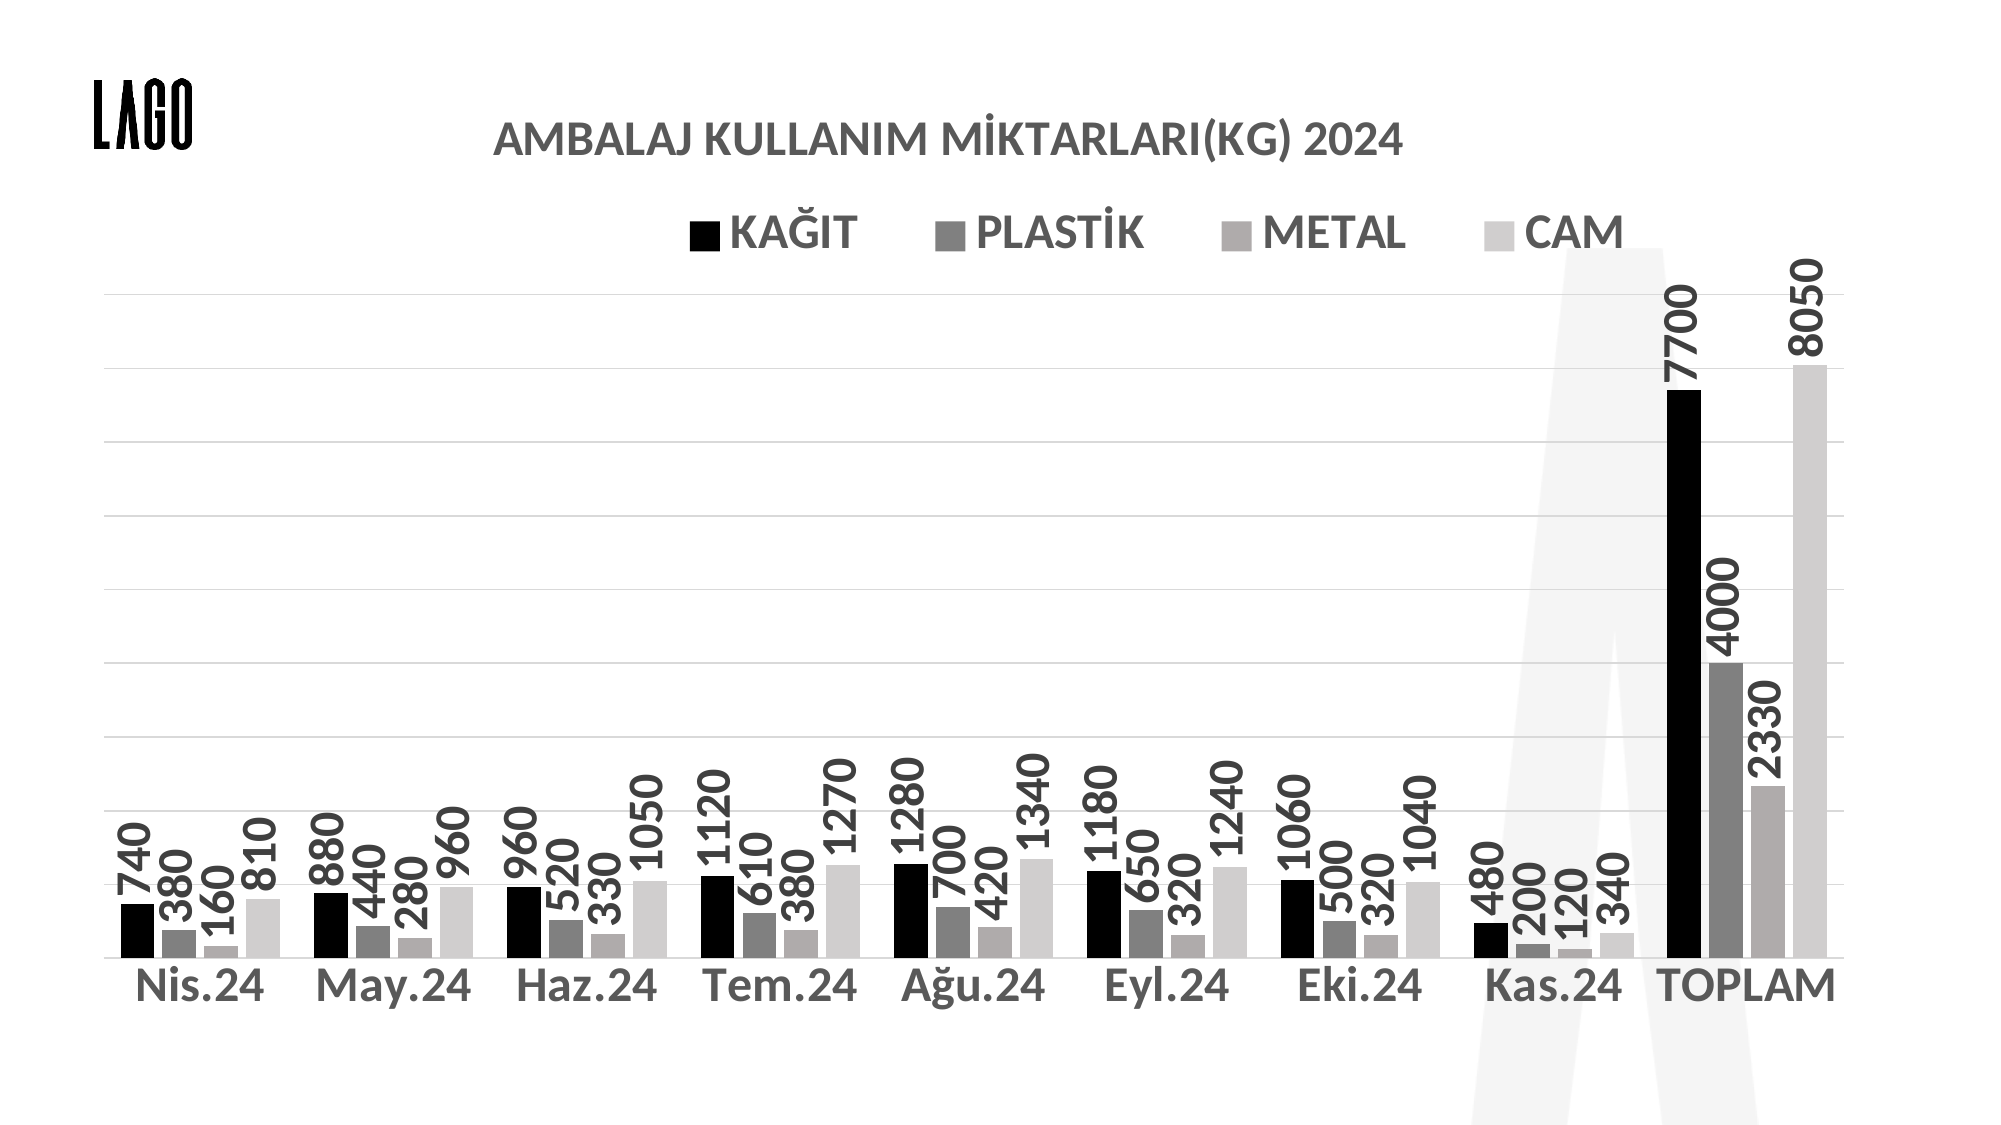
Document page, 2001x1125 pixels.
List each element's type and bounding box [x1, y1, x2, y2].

chart [0, 0, 2000, 1125]
